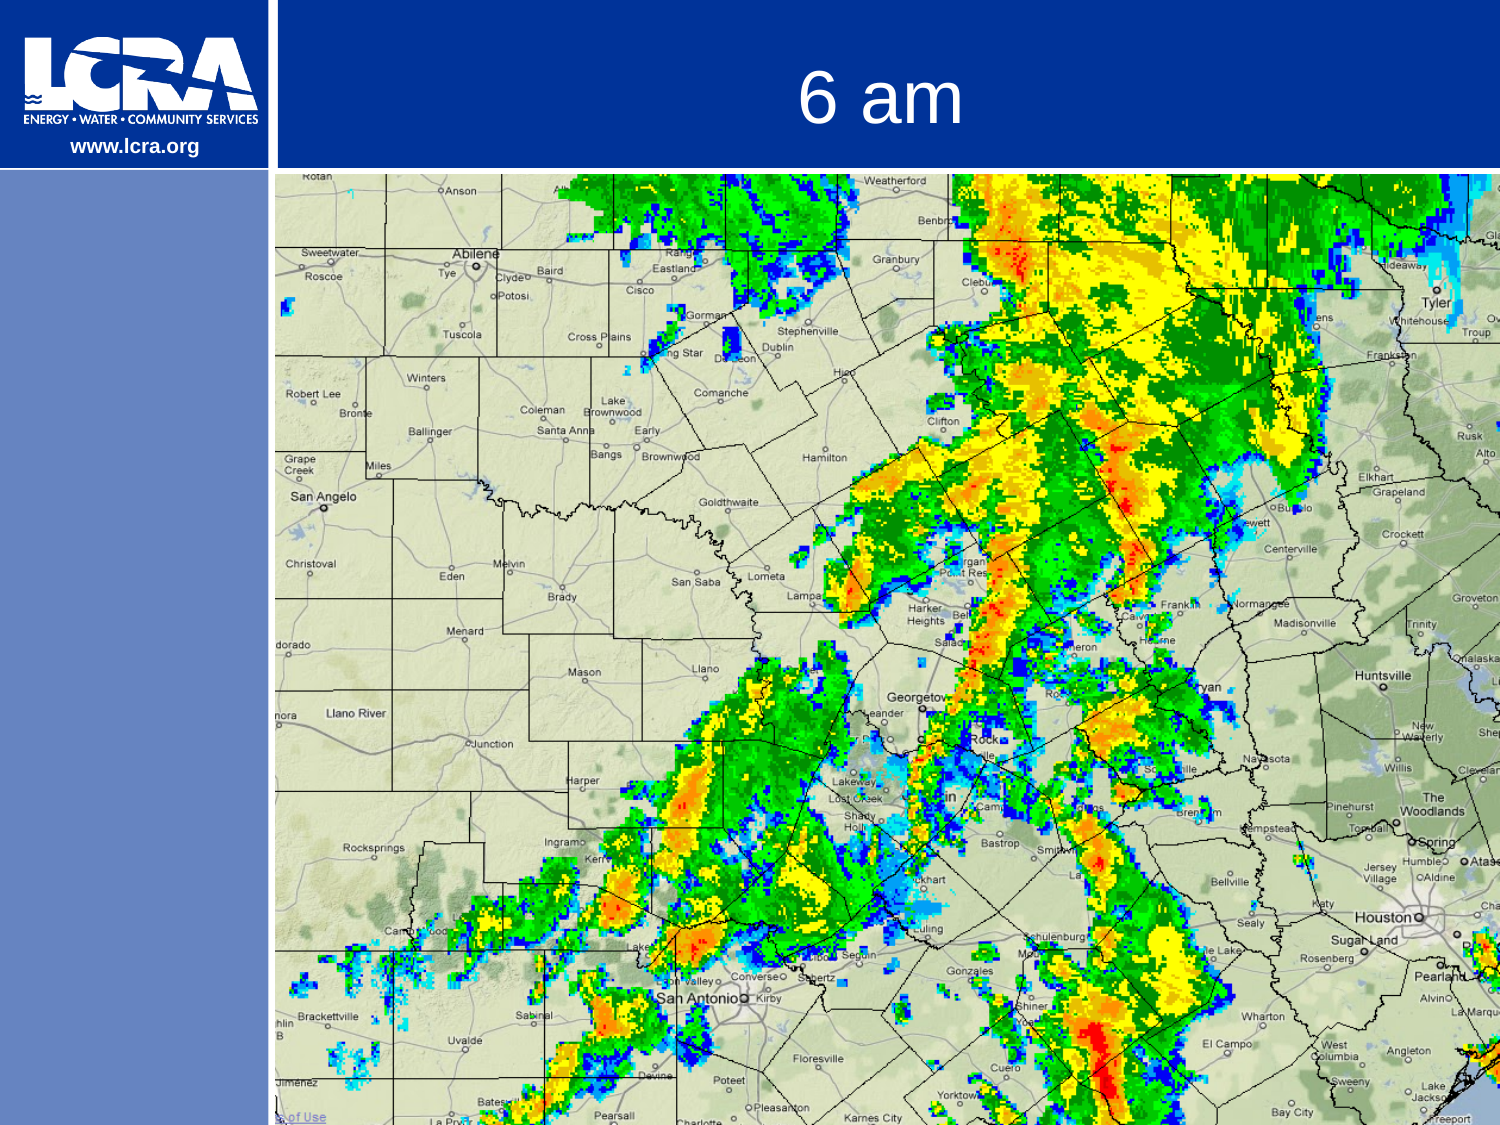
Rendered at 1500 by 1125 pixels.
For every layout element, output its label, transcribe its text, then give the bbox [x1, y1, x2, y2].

picture [24, 37, 258, 124]
picture [274, 174, 1500, 1125]
title 6 am [287, 24, 1476, 164]
